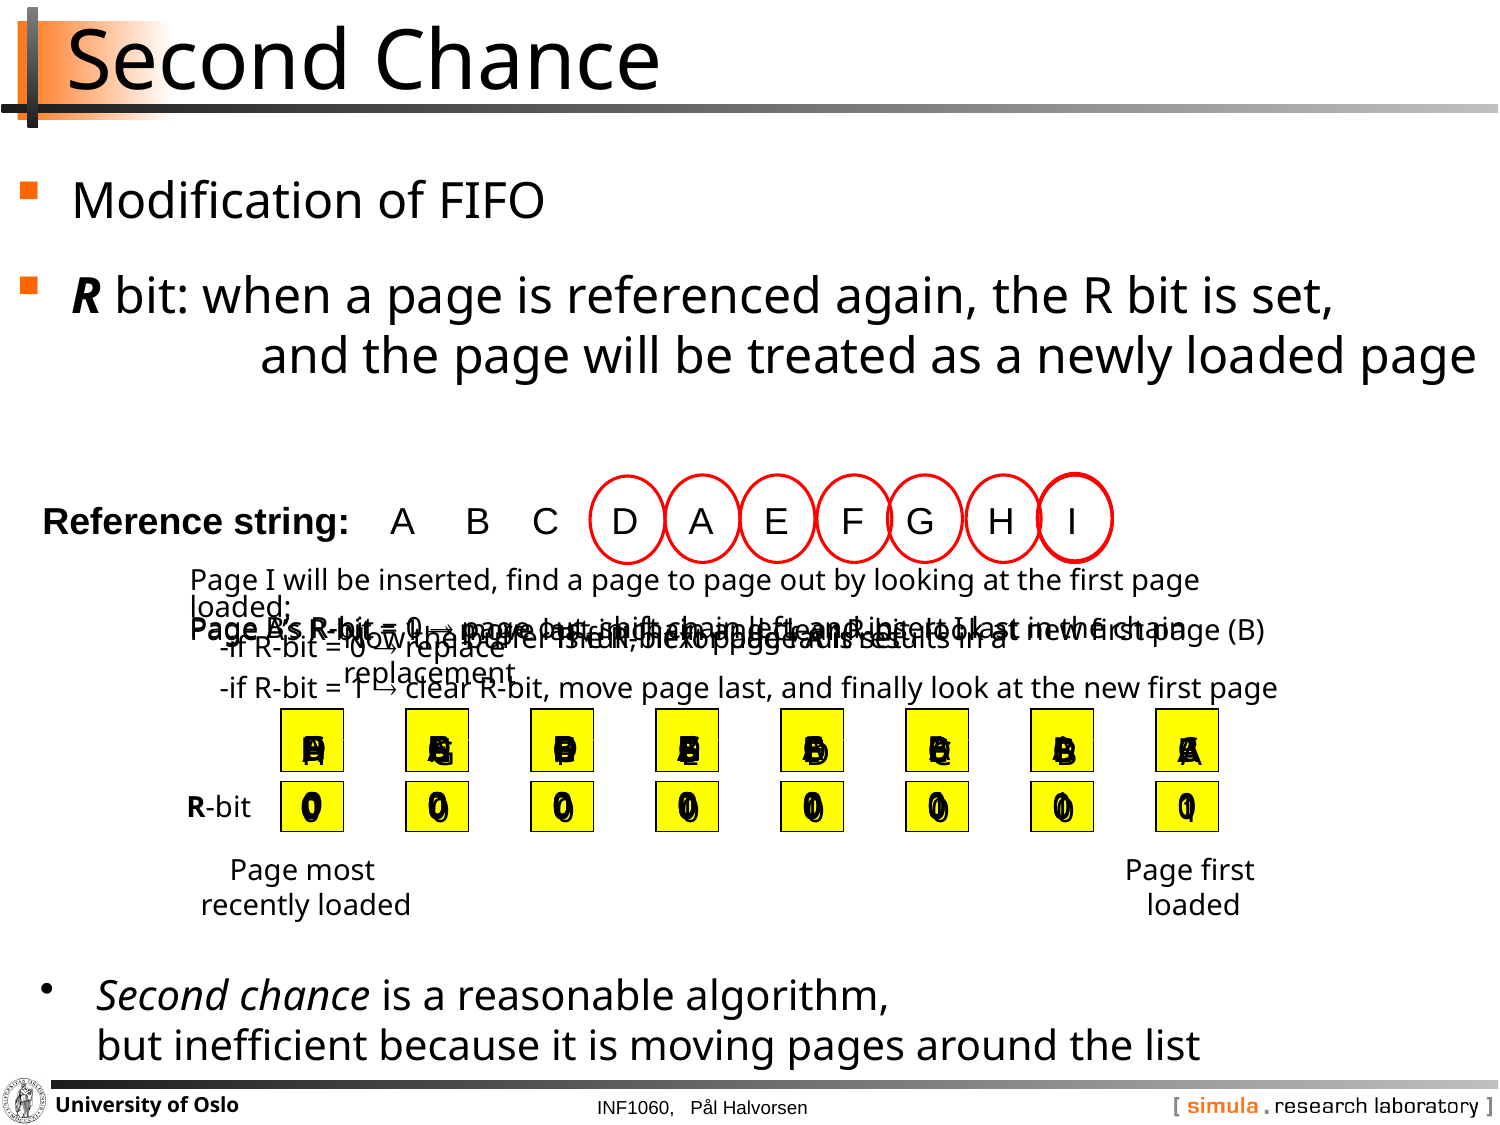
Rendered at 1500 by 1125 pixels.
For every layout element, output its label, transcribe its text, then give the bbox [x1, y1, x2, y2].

list Modification of FIFO R bit: when a page is referenced again, the R bit is set, and the page will be treated as a newly loaded page [0, 160, 1500, 418]
picture [1171, 1093, 1495, 1121]
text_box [174, 473, 1301, 837]
text_box Second chance is a reasonable algorithm, but inefficient because it is moving pages around the list [24, 961, 1475, 1089]
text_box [137, 708, 1363, 929]
picture [2, 1078, 54, 1124]
text_box Reference string: A B C D A E F G H I [27, 490, 168, 550]
title Second Chance [51, 20, 1495, 113]
